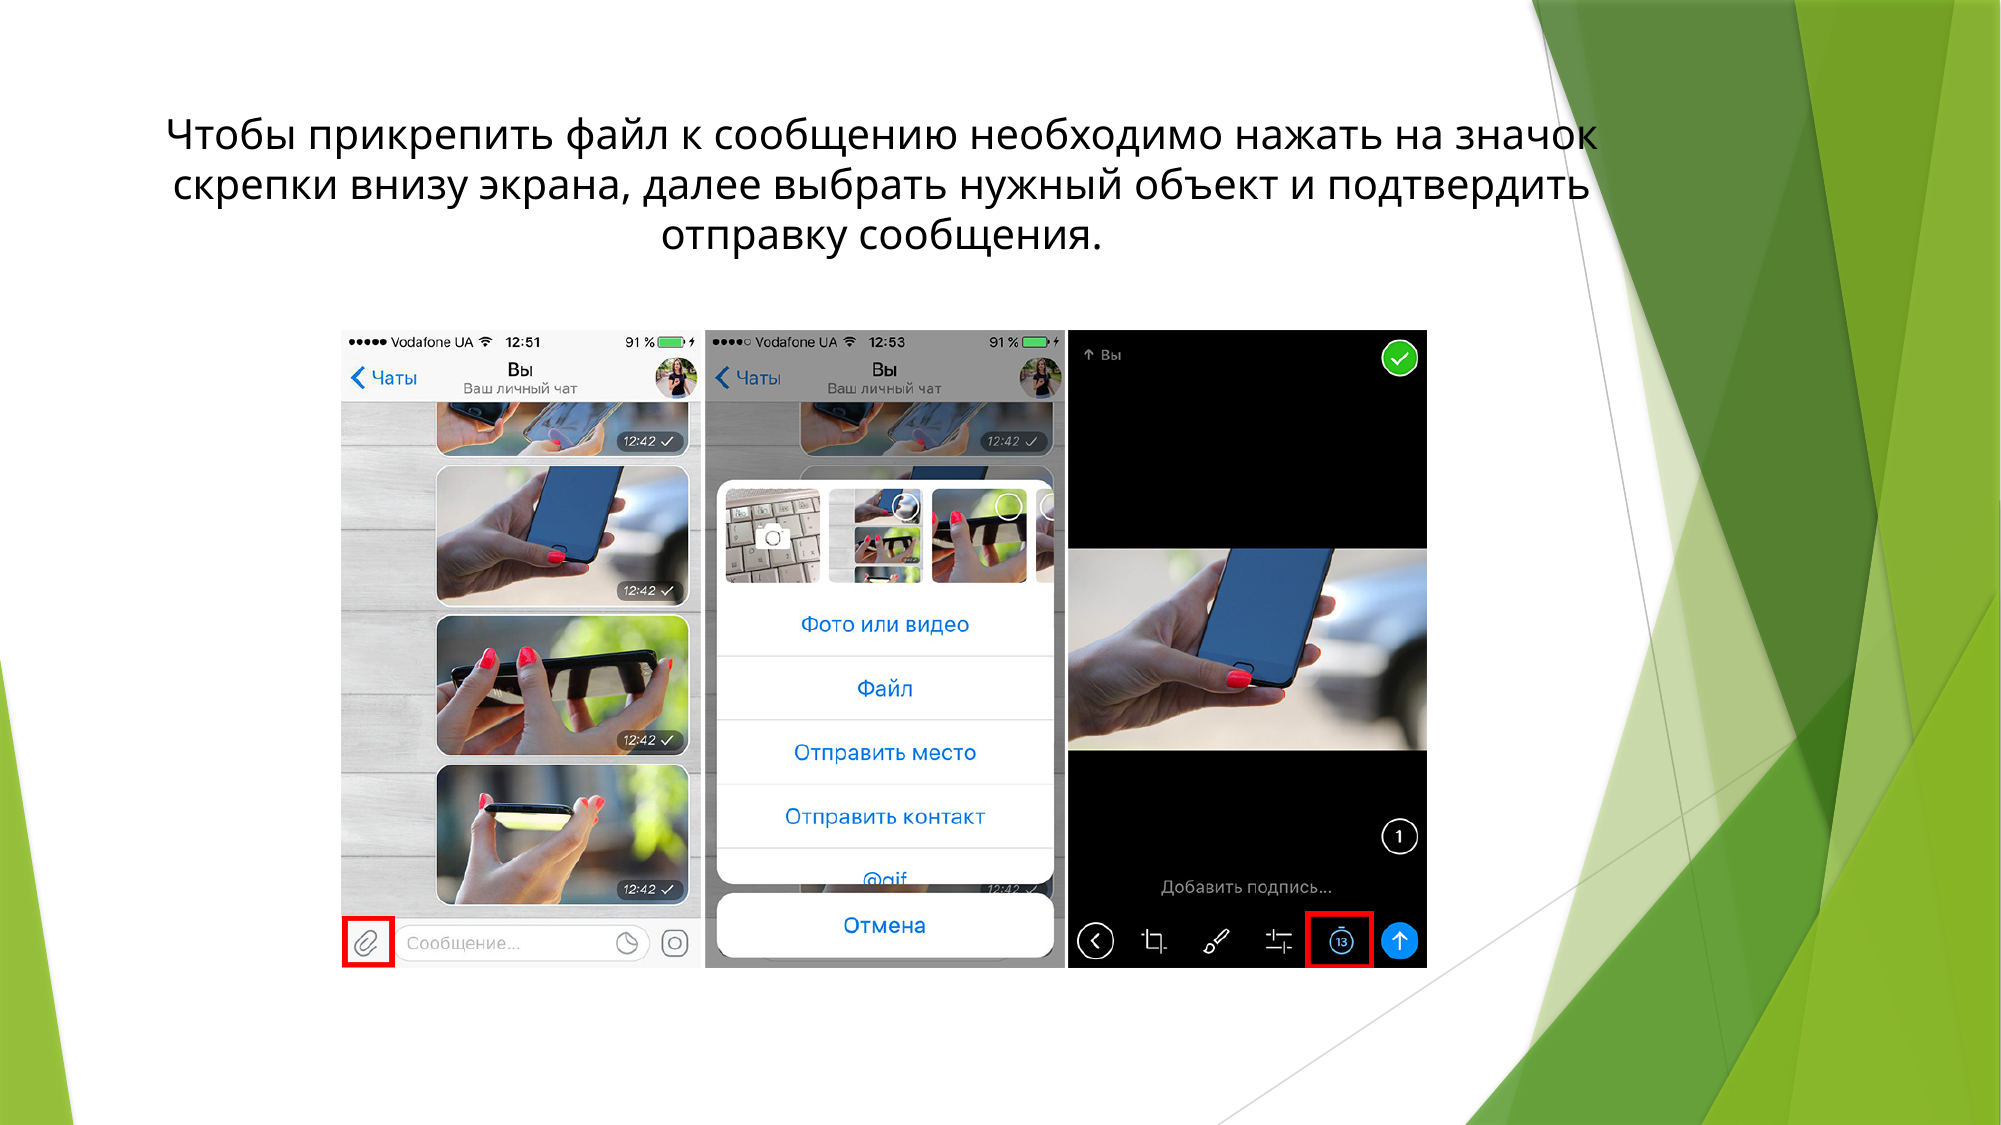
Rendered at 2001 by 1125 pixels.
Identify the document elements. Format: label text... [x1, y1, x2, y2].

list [340, 329, 1427, 968]
title Чтобы прикрепить файл к сообщению необходимо нажать на значок скрепки внизу экрана, далее выбрать нужный объект и подтвердить отправку сообщения. [111, 99, 1653, 273]
